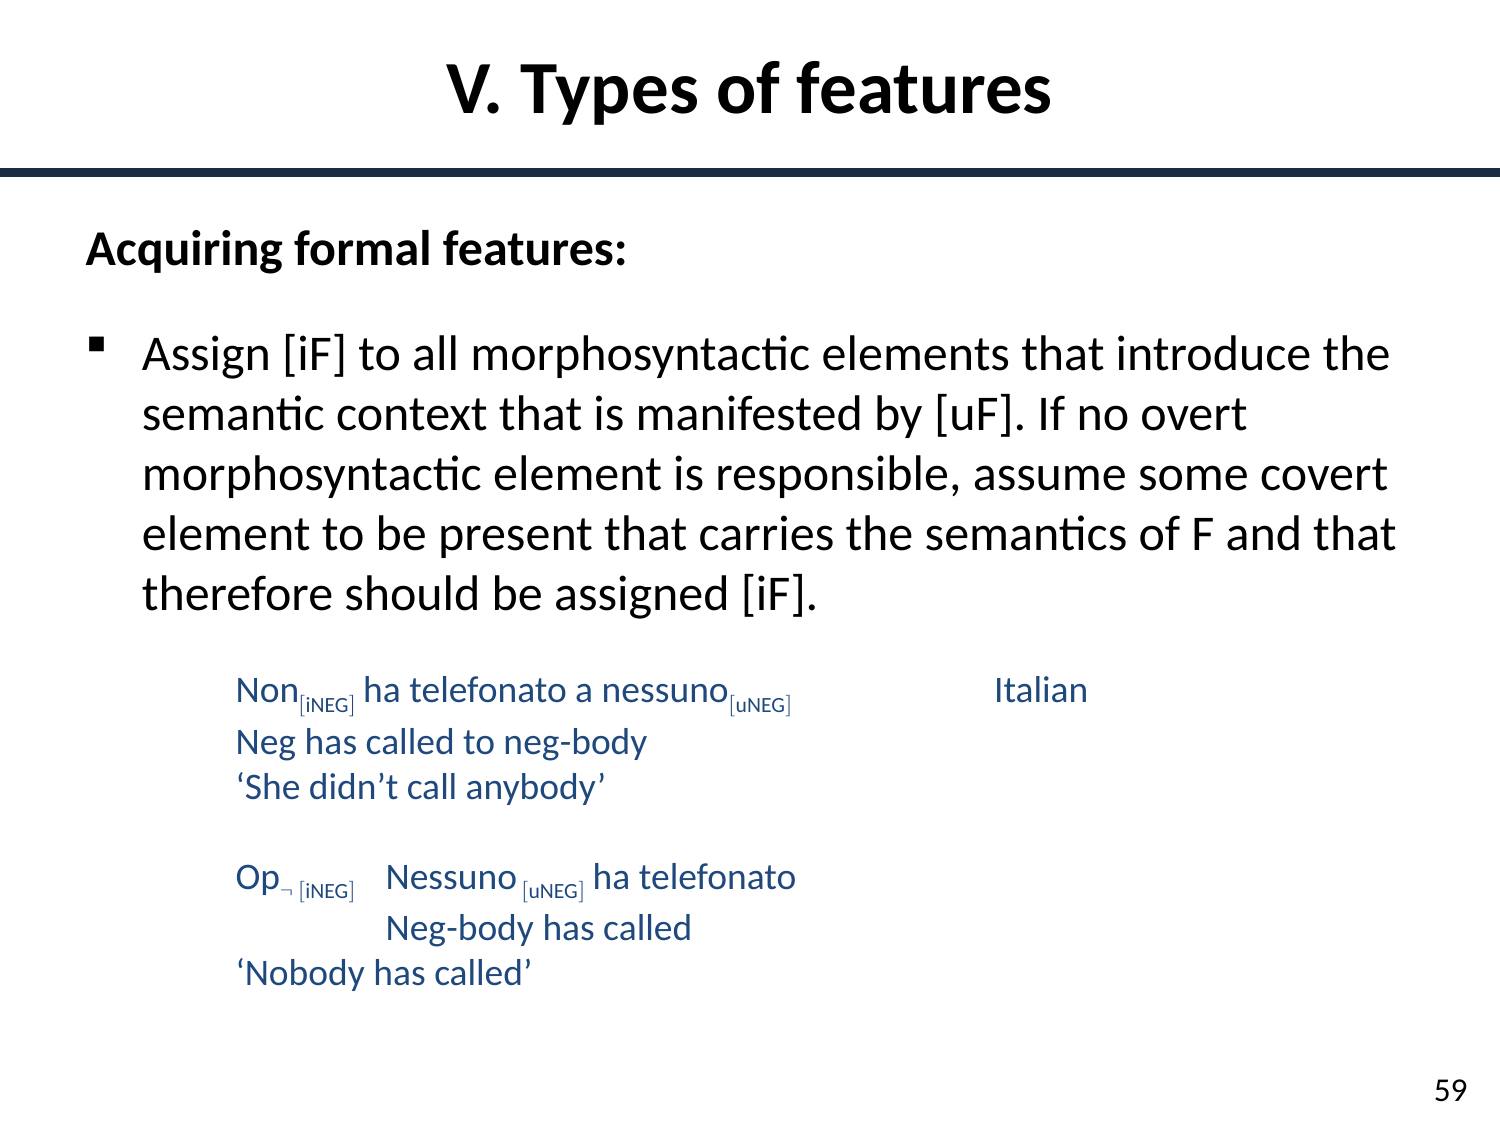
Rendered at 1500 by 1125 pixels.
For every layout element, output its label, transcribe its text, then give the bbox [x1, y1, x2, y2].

text_box V. Types of features [11, 30, 1489, 136]
text_box Acquiring formal features: Assign [iF] to all morphosyntactic elements that introduce the semantic context that is manifested by [uF]. If no overt morphosyntactic element is responsible, assume some covert element to be present that carries the semantics of F and that therefore should be assigned [iF]. NoniNEG ha telefonato a nessunouNEG Italian Neg has called to neg-body ‘She didn’t call anybody’ Op iNEG Nessuno uNEG ha telefonato Neg-body has called ‘Nobody has called’ [70, 208, 1430, 1001]
slide_number 59 [1386, 1057, 1483, 1118]
